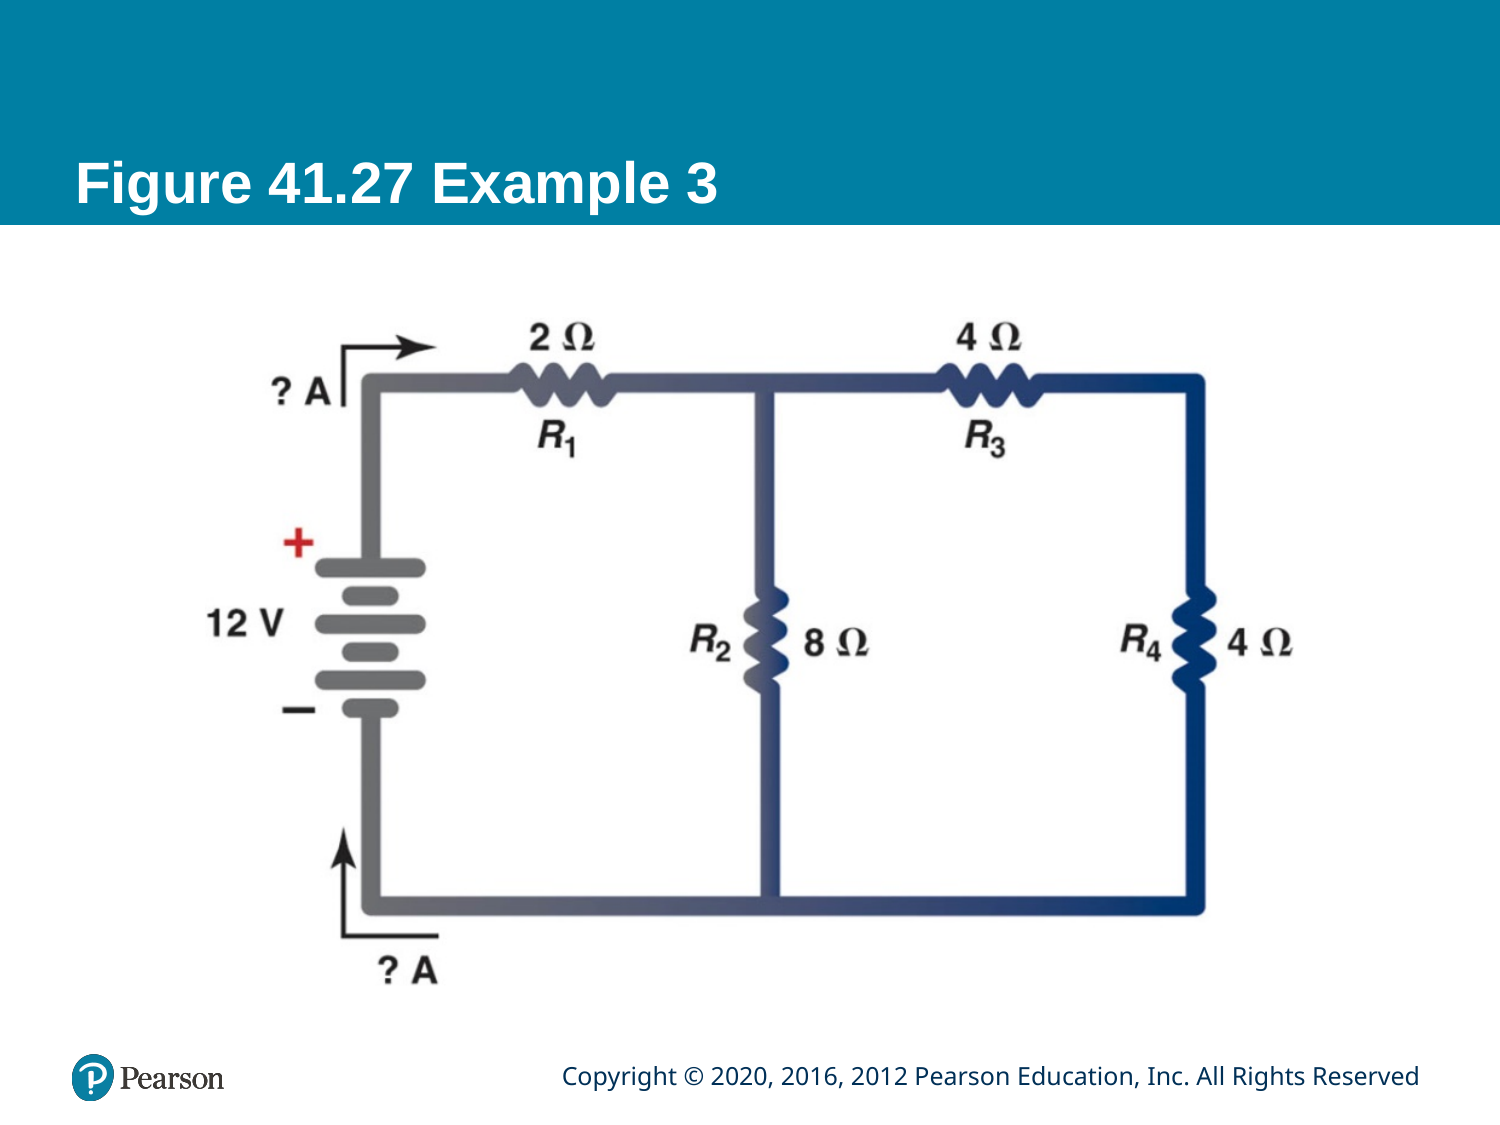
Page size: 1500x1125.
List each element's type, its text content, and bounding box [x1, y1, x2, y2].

picture [72, 1054, 87, 1070]
title Figure 41.27 Example 3 [75, 35, 1425, 216]
picture [205, 317, 1295, 994]
picture [98, 1054, 224, 1101]
picture [72, 1088, 83, 1101]
picture [80, 1063, 106, 1088]
